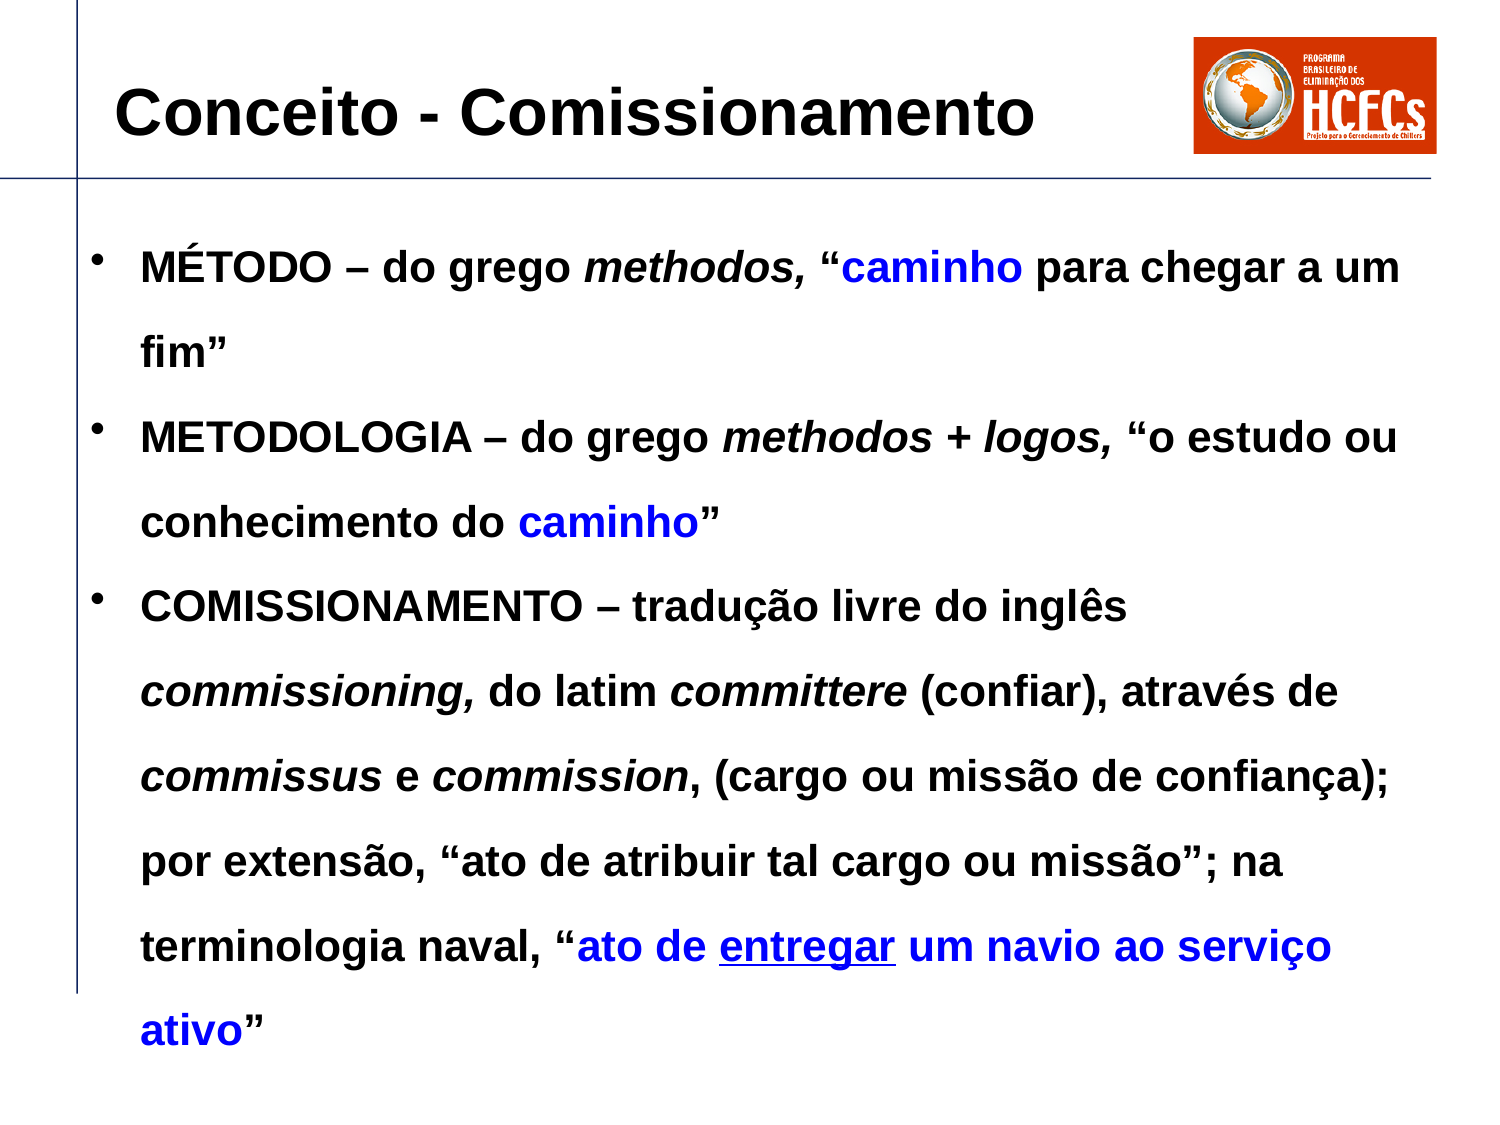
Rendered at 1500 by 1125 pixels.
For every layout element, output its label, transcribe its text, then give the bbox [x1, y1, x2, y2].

title Conceito - Comissionamento [99, 37, 1346, 157]
picture [1346, 37, 1437, 154]
list MÉTODO – do grego methodos, “caminho para chegar a um fim” METODOLOGIA – do grego methodos + logos, “o estudo ou conhecimento do caminho” COMISSIONAMENTO – tradução livre do inglês commissioning, do latim committere (confiar), através de commissus e commission, (cargo ou missão de confiança); por extensão, “ato de atribuir tal cargo ou missão”; na terminologia naval, “ato de entregar um navio ao serviço ativo” [75, 199, 1425, 1067]
